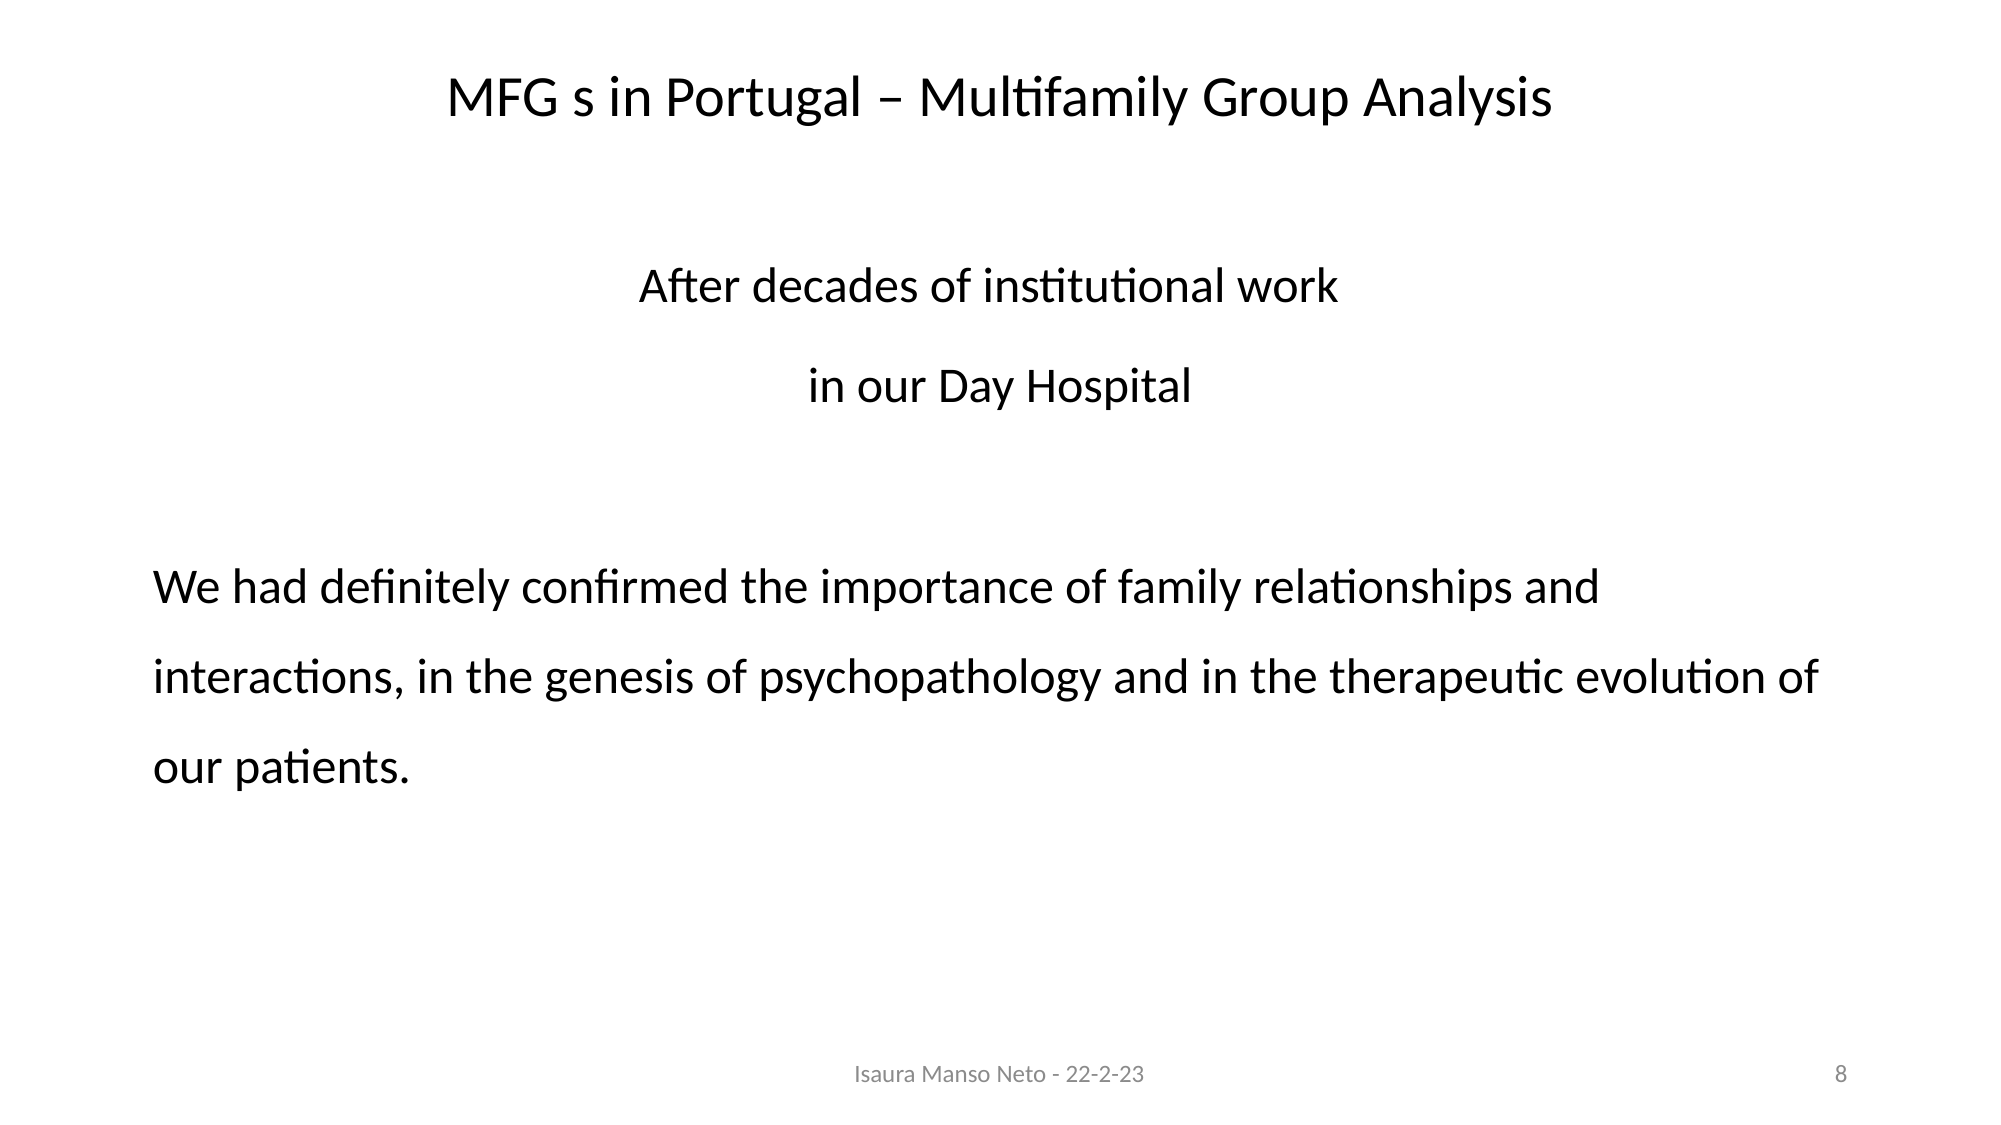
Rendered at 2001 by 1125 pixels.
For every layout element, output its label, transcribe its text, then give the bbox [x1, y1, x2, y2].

footer Isaura Manso Neto - 22-2-23 [662, 1042, 1338, 1103]
title MFG s in Portugal – Multifamily Group Analysis [137, 59, 1863, 136]
list After decades of institutional work in our Day Hospital We had definitely confirmed the importance of family relationships and interactions, in the genesis of psychopathology and in the therapeutic evolution of our patients. [137, 215, 1863, 1014]
slide_number 8 [1412, 1042, 1863, 1103]
